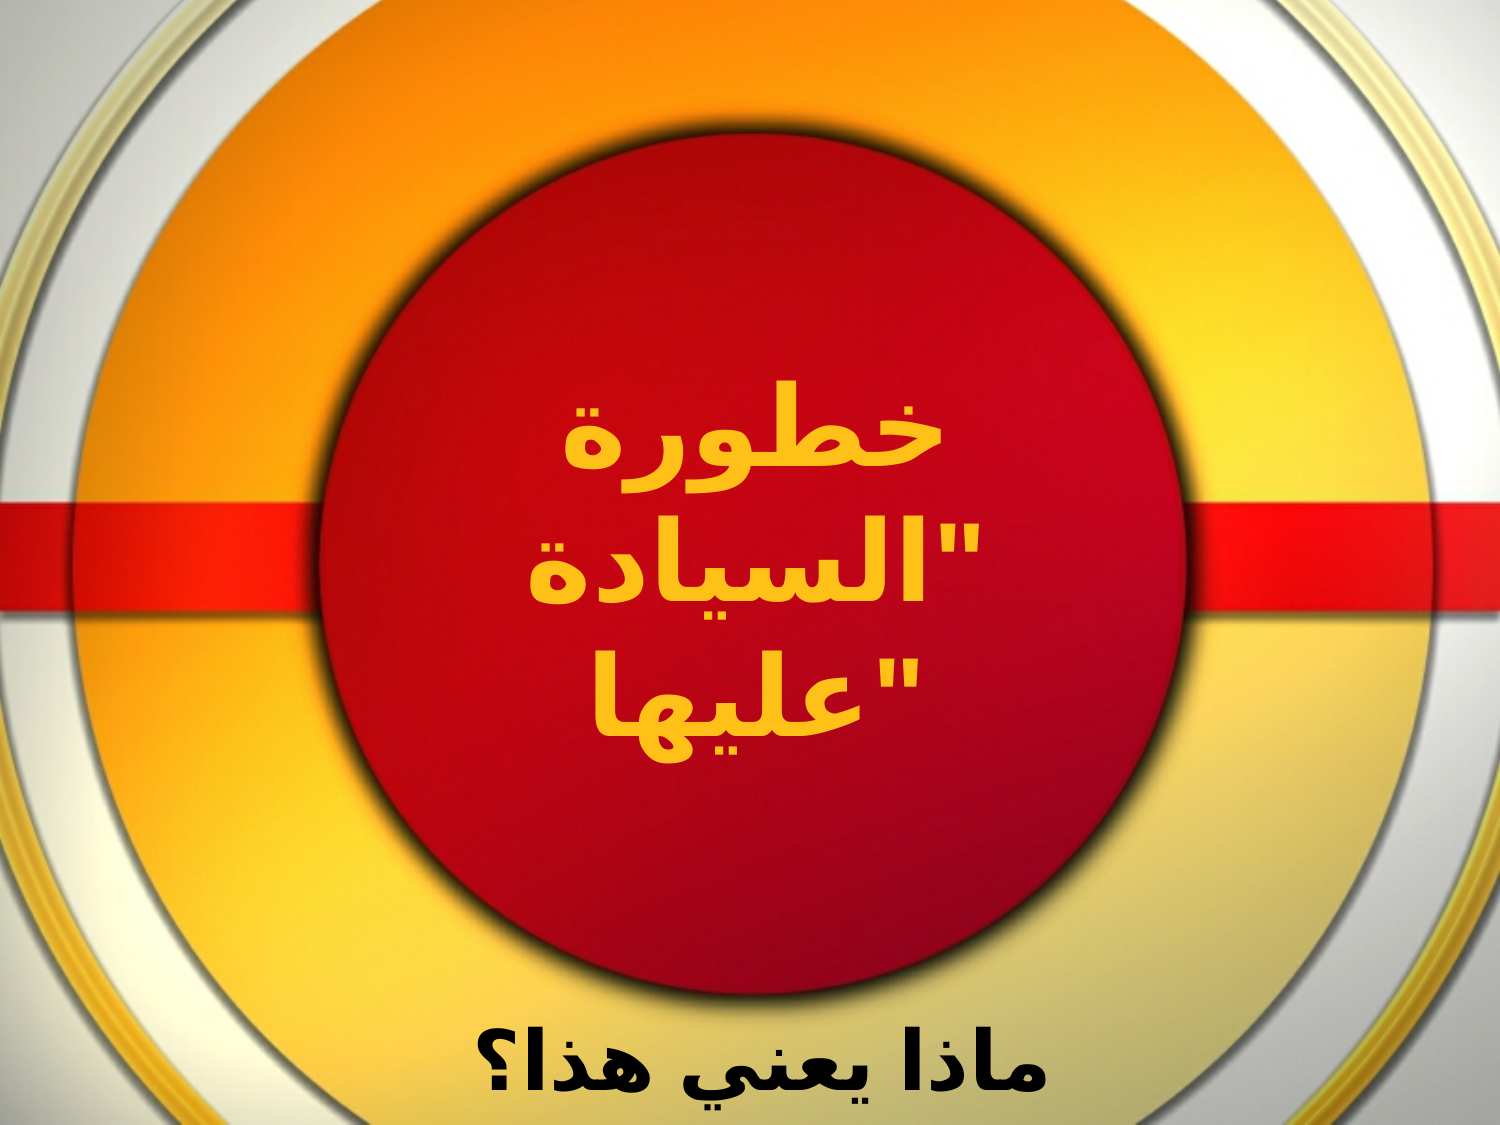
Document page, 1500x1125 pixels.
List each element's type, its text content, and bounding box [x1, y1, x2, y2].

subtitle ماذا يعني هذا؟ [225, 999, 1300, 1125]
picture [0, 0, 1500, 1125]
title خطورة "السيادة عليها" [362, 299, 1150, 813]
